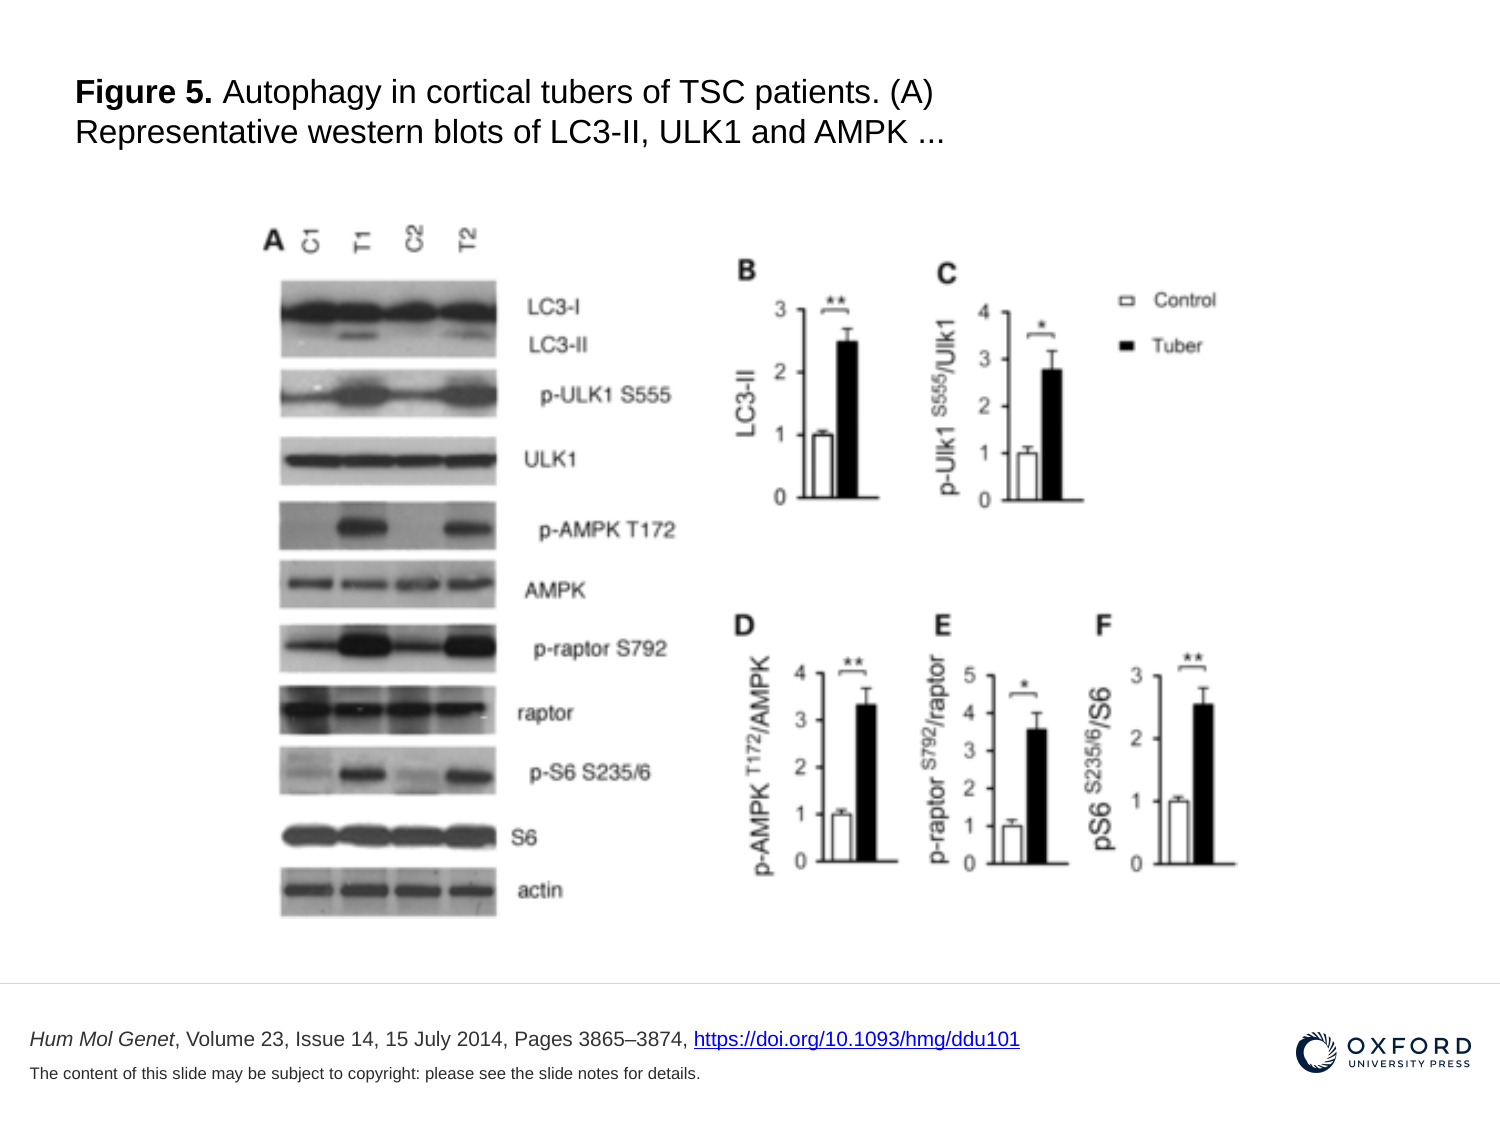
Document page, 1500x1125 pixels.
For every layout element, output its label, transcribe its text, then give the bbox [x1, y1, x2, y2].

footer Hum Mol Genet, Volume 23, Issue 14, 15 July 2014, Pages 3865–3874, https://doi.org/10.1093/hmg/ddu101 The content of this slide may be subject to copyright: please see the slide notes for details. [0, 983, 1260, 1125]
title Figure 5. Autophagy in cortical tubers of TSC patients. (A) Representative western blots of LC3-II, ULK1 and AMPK ... [75, 69, 1078, 171]
picture [1296, 1032, 1471, 1073]
picture [262, 224, 1238, 919]
